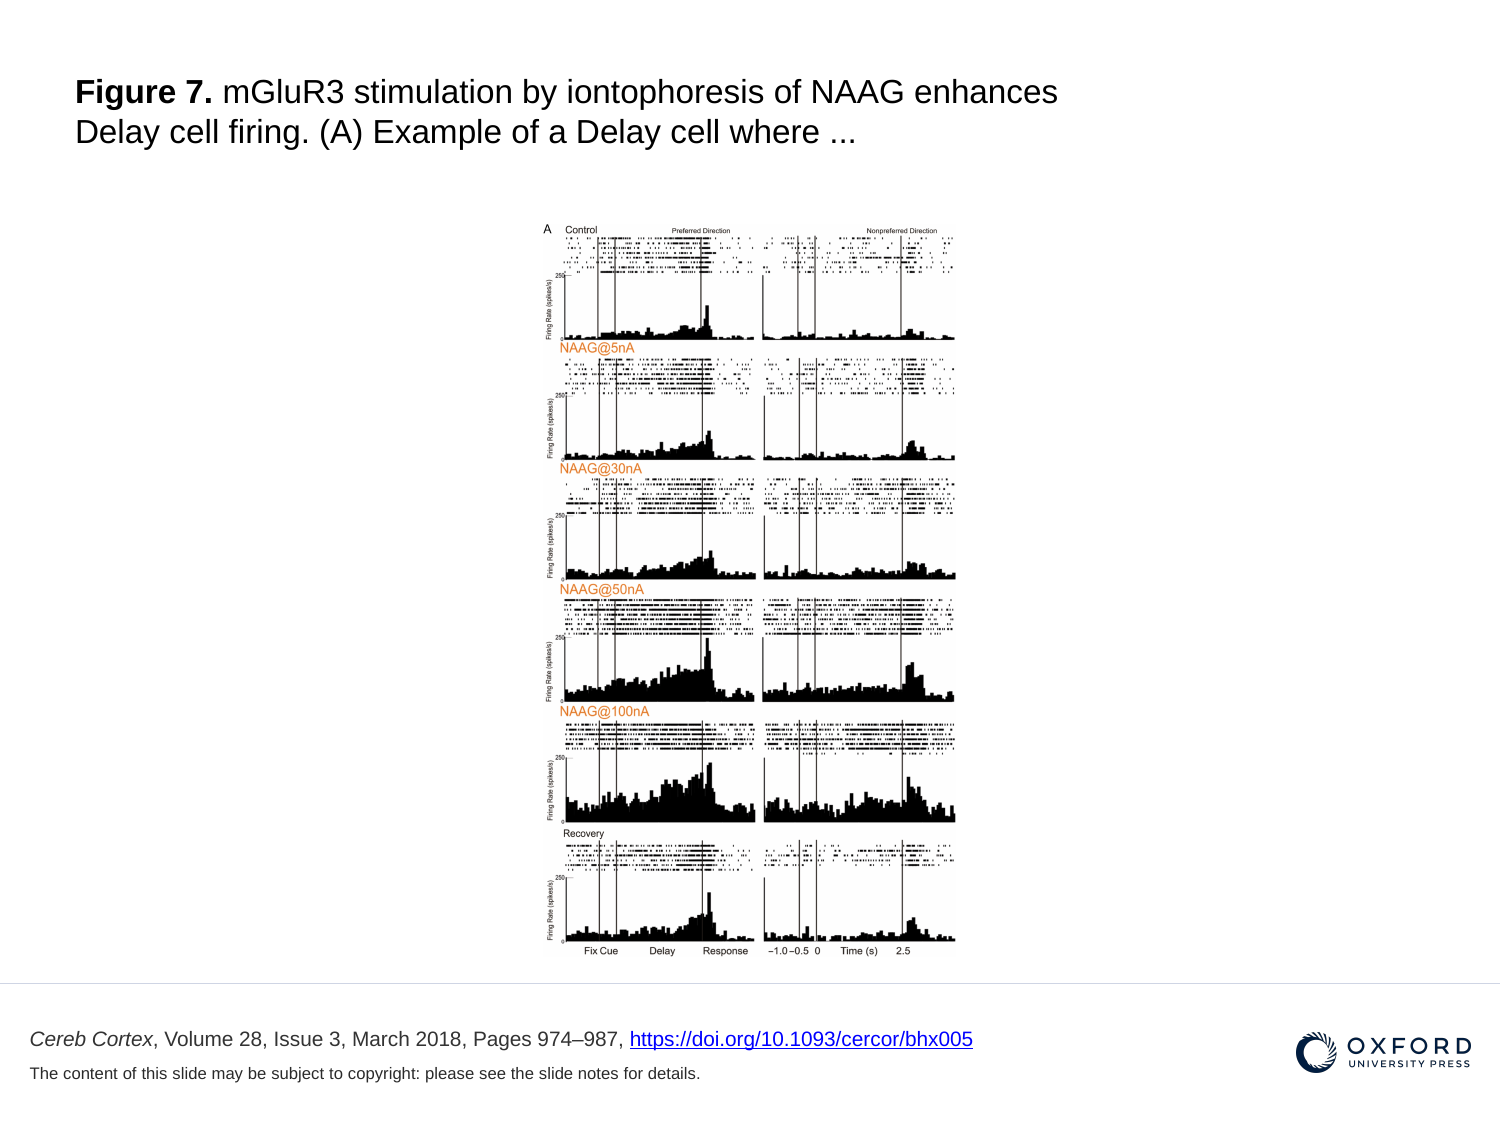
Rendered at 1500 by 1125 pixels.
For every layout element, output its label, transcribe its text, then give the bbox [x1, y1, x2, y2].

picture [543, 224, 957, 957]
picture [1296, 1032, 1471, 1073]
title Figure 7. mGluR3 stimulation by iontophoresis of NAAG enhances Delay cell firing. (A) Example of a Delay cell where ... [75, 69, 1078, 171]
footer Cereb Cortex, Volume 28, Issue 3, March 2018, Pages 974–987, https://doi.org/10.1093/cercor/bhx005 The content of this slide may be subject to copyright: please see the slide notes for details. [0, 983, 1260, 1125]
